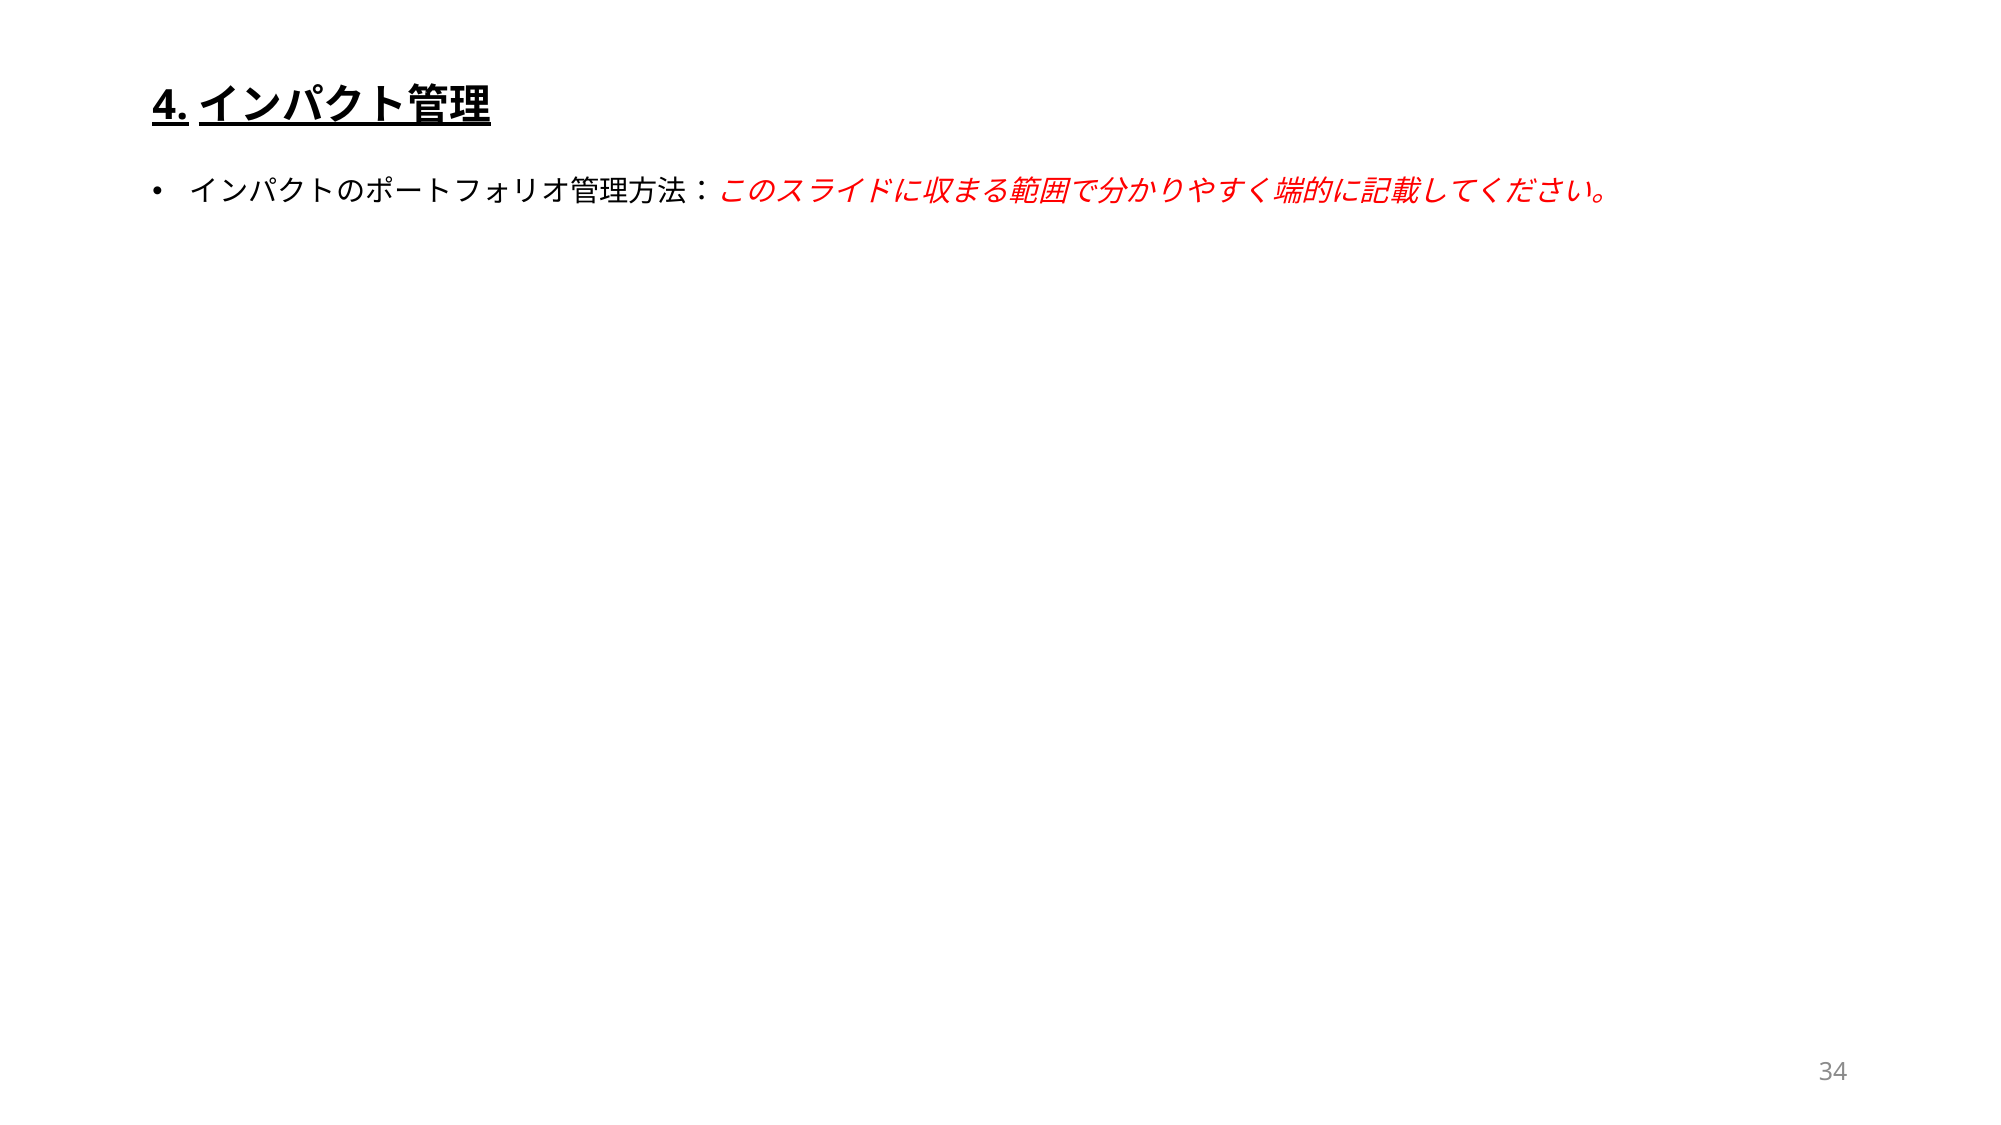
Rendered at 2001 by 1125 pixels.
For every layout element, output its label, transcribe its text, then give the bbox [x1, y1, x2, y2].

slide_number 34 [1412, 1042, 1863, 1103]
list インパクトのポートフォリオ管理方法：このスライドに収まる範囲で分かりやすく端的に記載してください。 [137, 168, 1863, 1014]
title 4.インパクト管理 [137, 59, 1863, 152]
